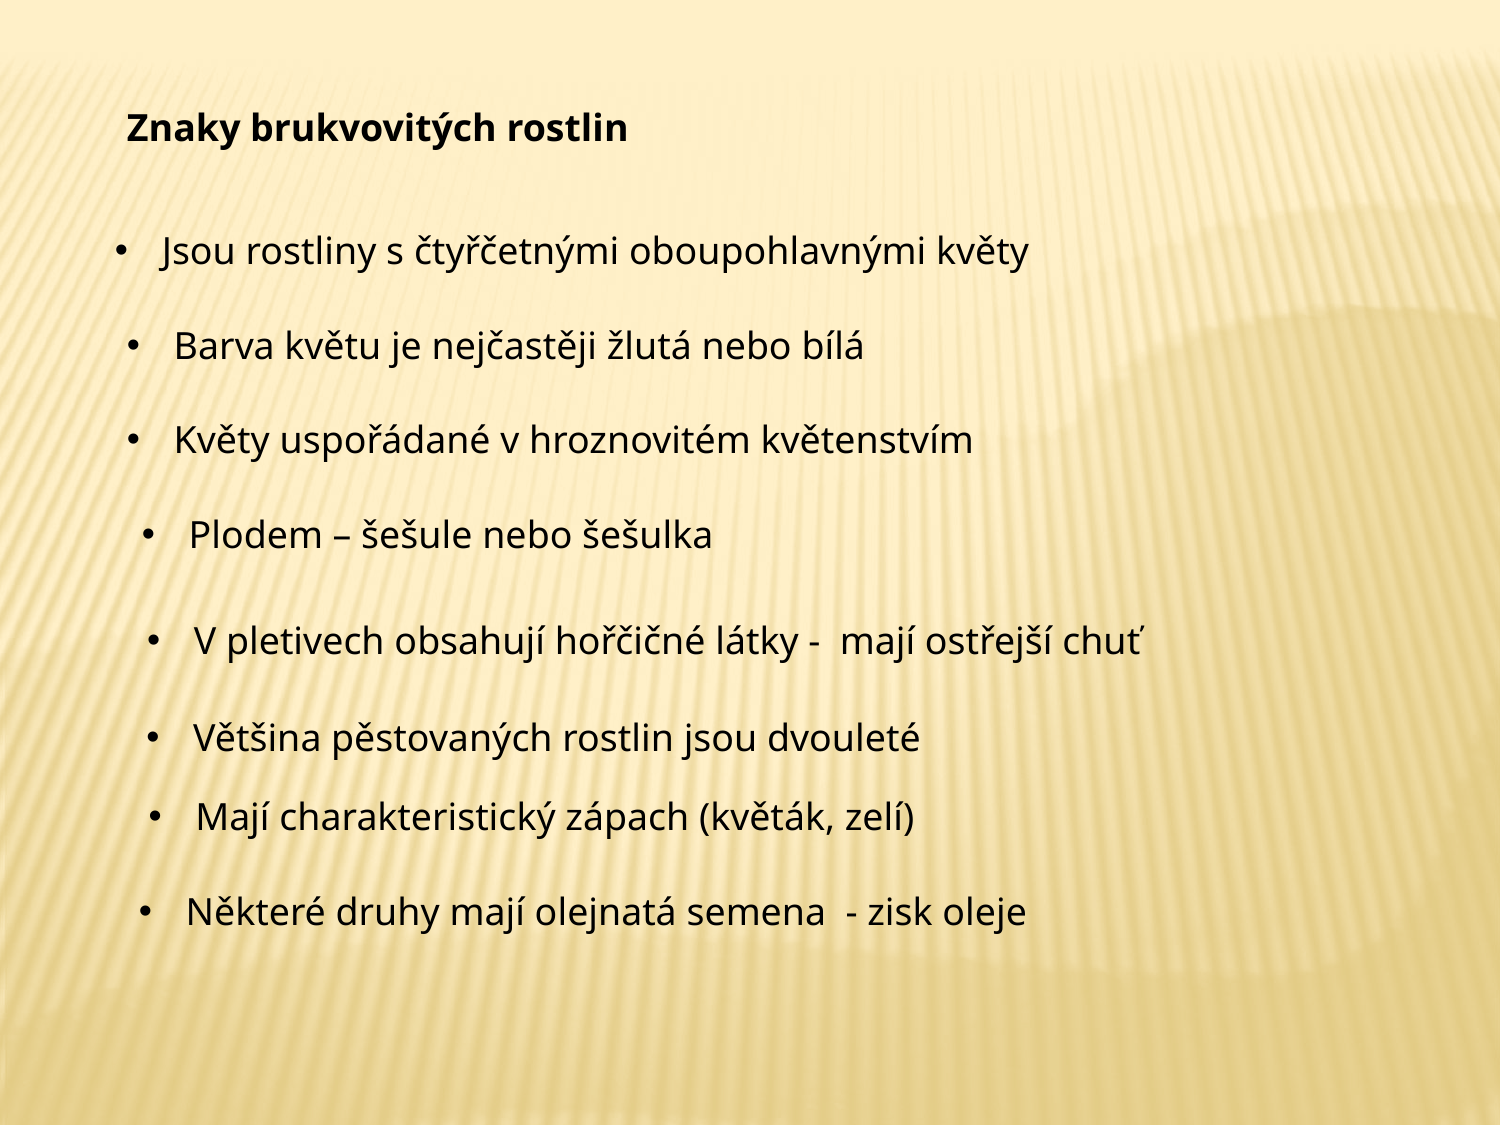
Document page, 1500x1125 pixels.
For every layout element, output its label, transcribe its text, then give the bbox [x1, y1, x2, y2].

text_box Barva květu je nejčastěji žlutá nebo bílá [112, 314, 998, 375]
text_box Znaky brukvovitých rostlin [112, 96, 1034, 202]
text_box Květy uspořádané v hroznovitém květenstvím [112, 408, 1081, 469]
text_box Mají charakteristický zápach (květák, zelí) [133, 785, 1091, 846]
text_box Většina pěstovaných rostlin jsou dvouleté [131, 706, 1198, 767]
text_box Plodem – šešule nebo šešulka [127, 503, 943, 564]
text_box V pletivech obsahují hořčičné látky - mají ostřejší chuť [132, 609, 1376, 670]
text_box Jsou rostliny s čtyřčetnými oboupohlavnými květy [100, 219, 1282, 280]
text_box Některé druhy mají olejnatá semena - zisk oleje [123, 881, 1163, 941]
